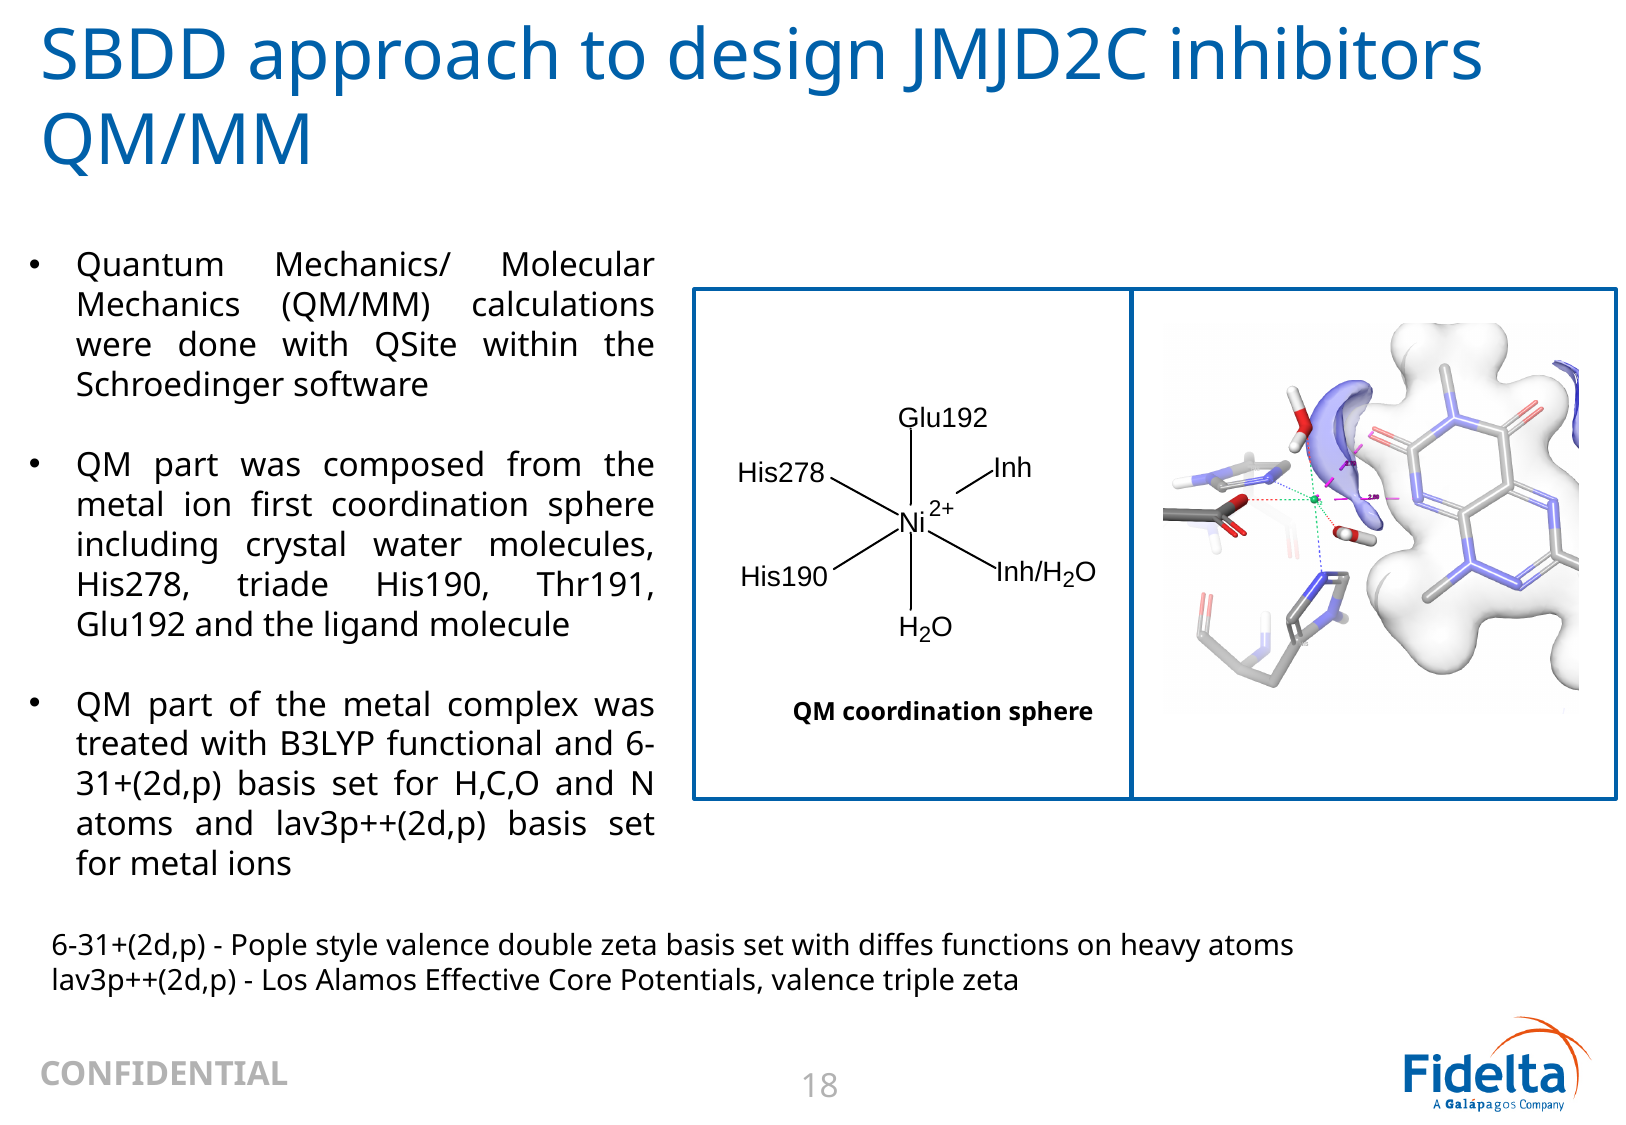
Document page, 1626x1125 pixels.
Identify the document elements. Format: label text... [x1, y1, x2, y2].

text_box [1129, 287, 1618, 801]
text_box 6-31+(2d,p) - Pople style valence double zeta basis set with diffes functions on heavy atoms lav3p++(2d,p) - Los Alamos Effective Core Potentials, valence triple zeta [36, 918, 1310, 1004]
picture [1403, 1011, 1593, 1115]
text_box Quantum Mechanics/ Molecular Mechanics (QM/MM) calculations were done with QSite within the Schroedinger software QM part was composed from the metal ion first coordination sphere including crystal water molecules, His278, triade His190, Thr191, Glu192 and the ligand molecule QM part of the metal complex was treated with B3LYP functional and 6-31+(2d,p) basis set for H,C,O and N atoms and lav3p++(2d,p) basis set for metal ions [14, 196, 671, 890]
picture [1163, 323, 1579, 714]
picture [710, 376, 1124, 661]
text_box [692, 287, 1129, 801]
title SBDD approach to design JMJD2C inhibitors QM/MM [25, 0, 1625, 188]
